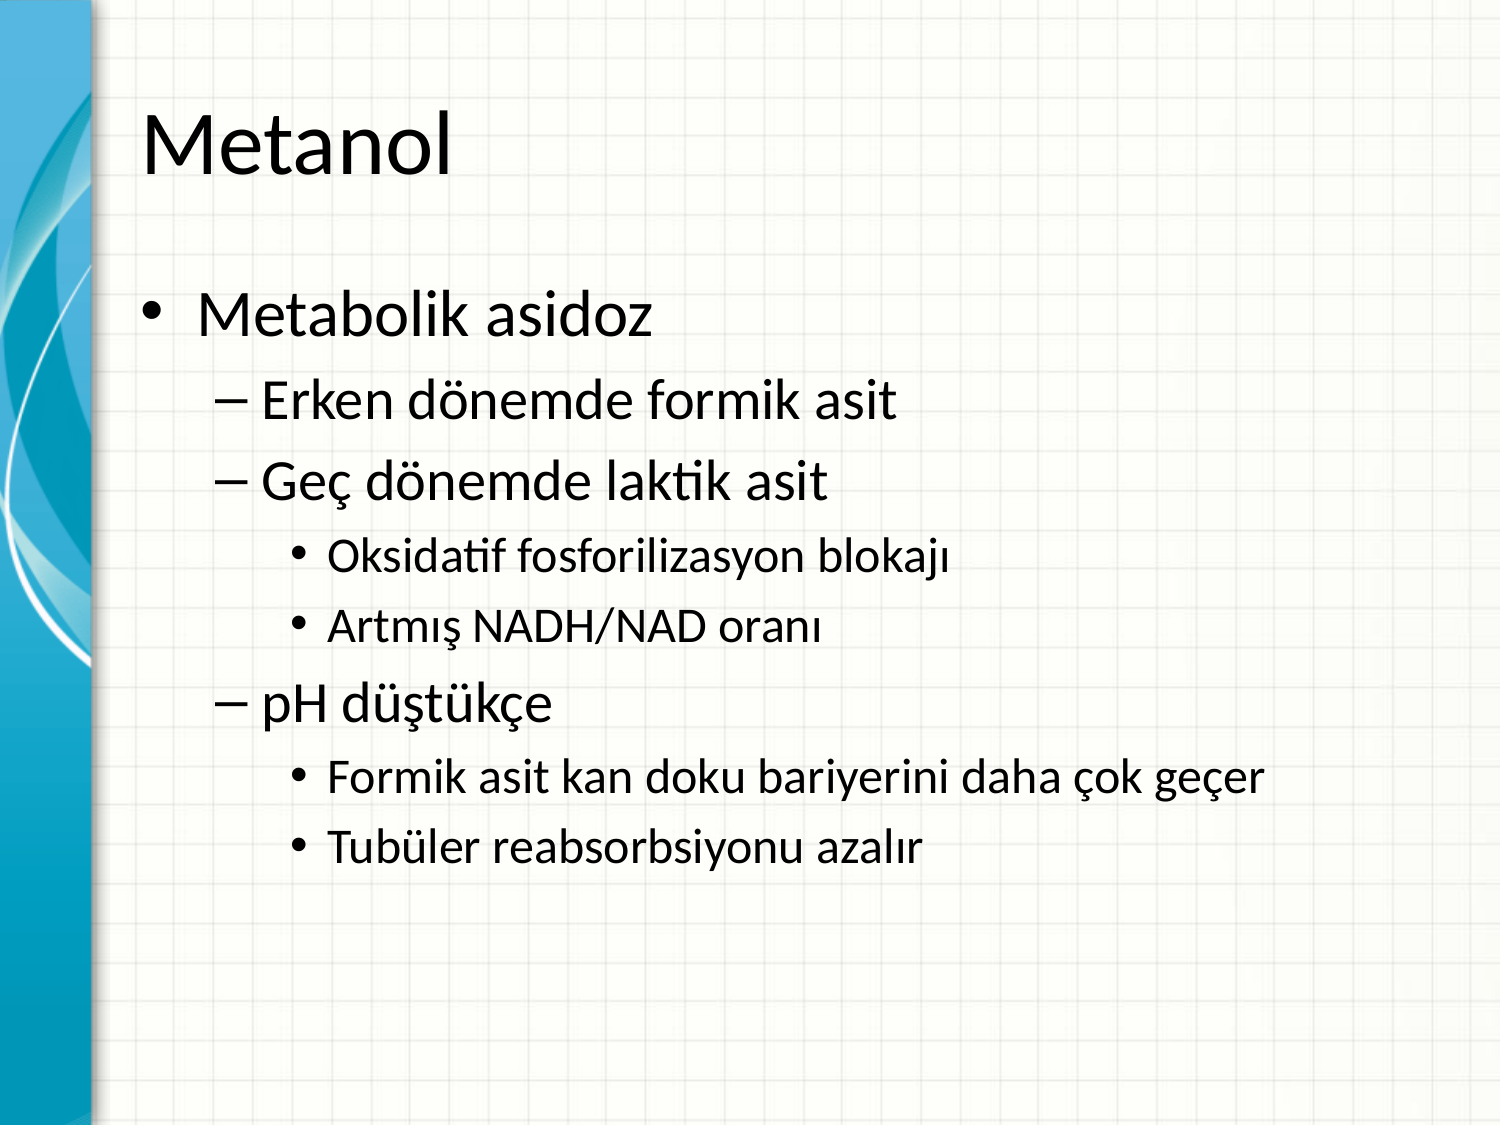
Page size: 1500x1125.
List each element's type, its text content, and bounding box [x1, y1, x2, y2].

list Metabolik asidoz Erken dönemde formik asit Geç dönemde laktik asit Oksidatif fosforilizasyon blokajı Artmış NADH/NAD oranı pH düştükçe Formik asit kan doku bariyerini daha çok geçer Tubüler reabsorbsiyonu azalır [125, 261, 1450, 967]
picture [0, 0, 1500, 1125]
title Metanol [125, 44, 1450, 232]
